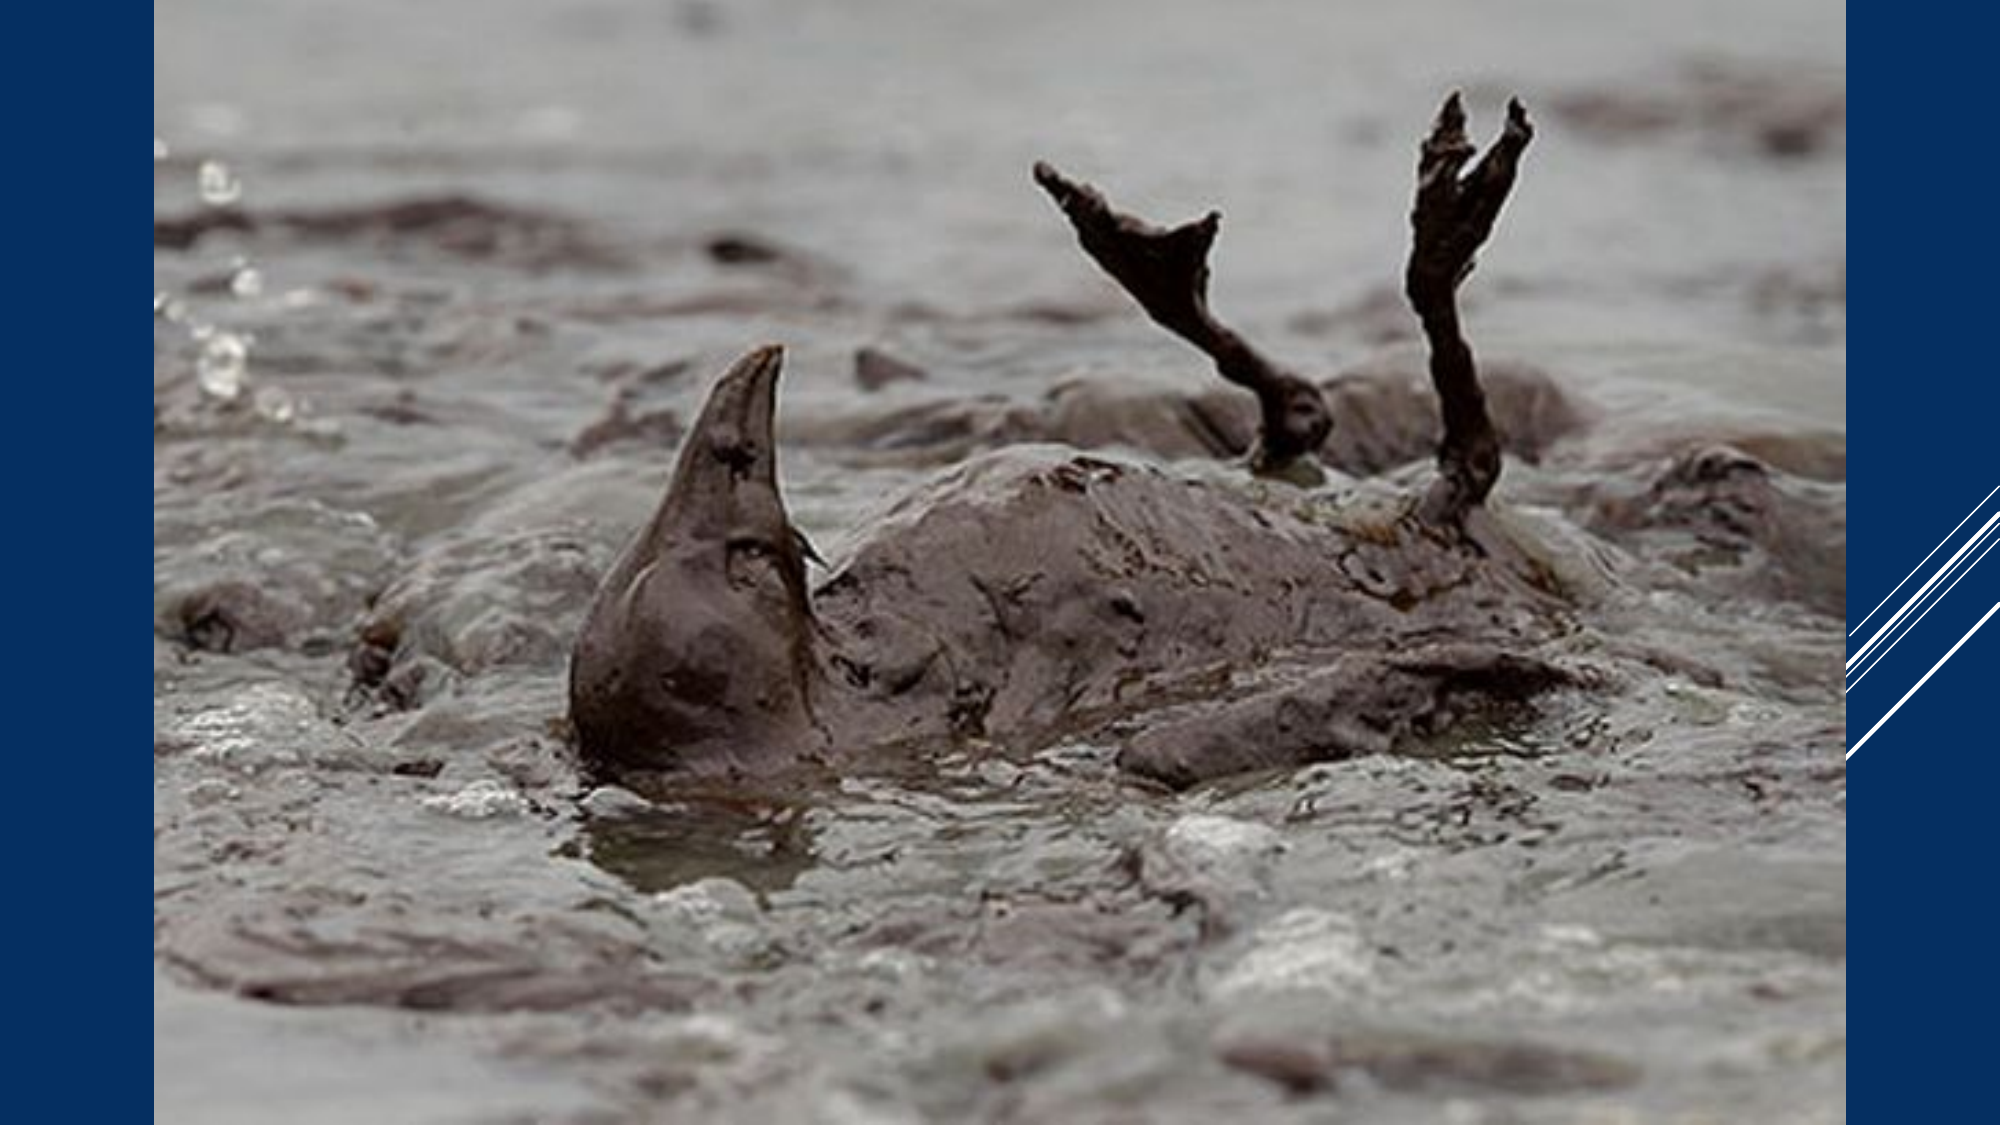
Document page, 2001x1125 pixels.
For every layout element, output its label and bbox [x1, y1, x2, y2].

picture [153, 0, 1847, 1125]
